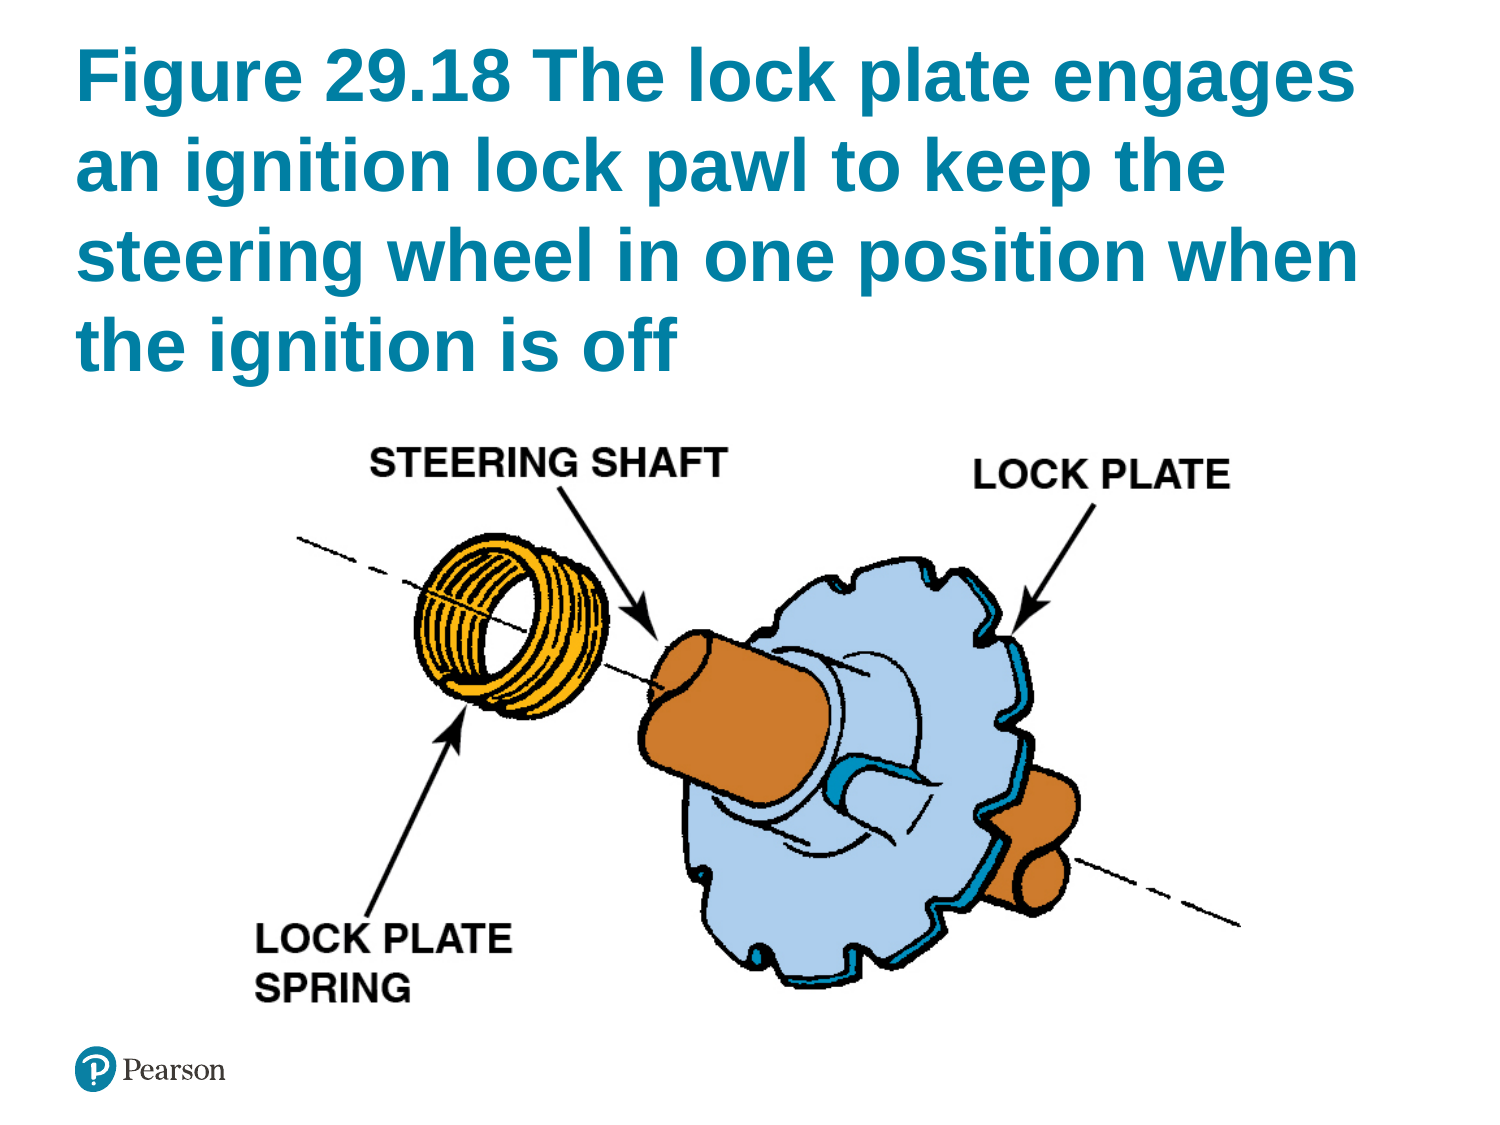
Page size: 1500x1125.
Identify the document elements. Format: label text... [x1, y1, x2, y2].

title Figure 29.18 The lock plate engages an ignition lock pawl to keep the steering wheel in one position when the ignition is off [75, 23, 1425, 390]
picture [254, 442, 1242, 1014]
